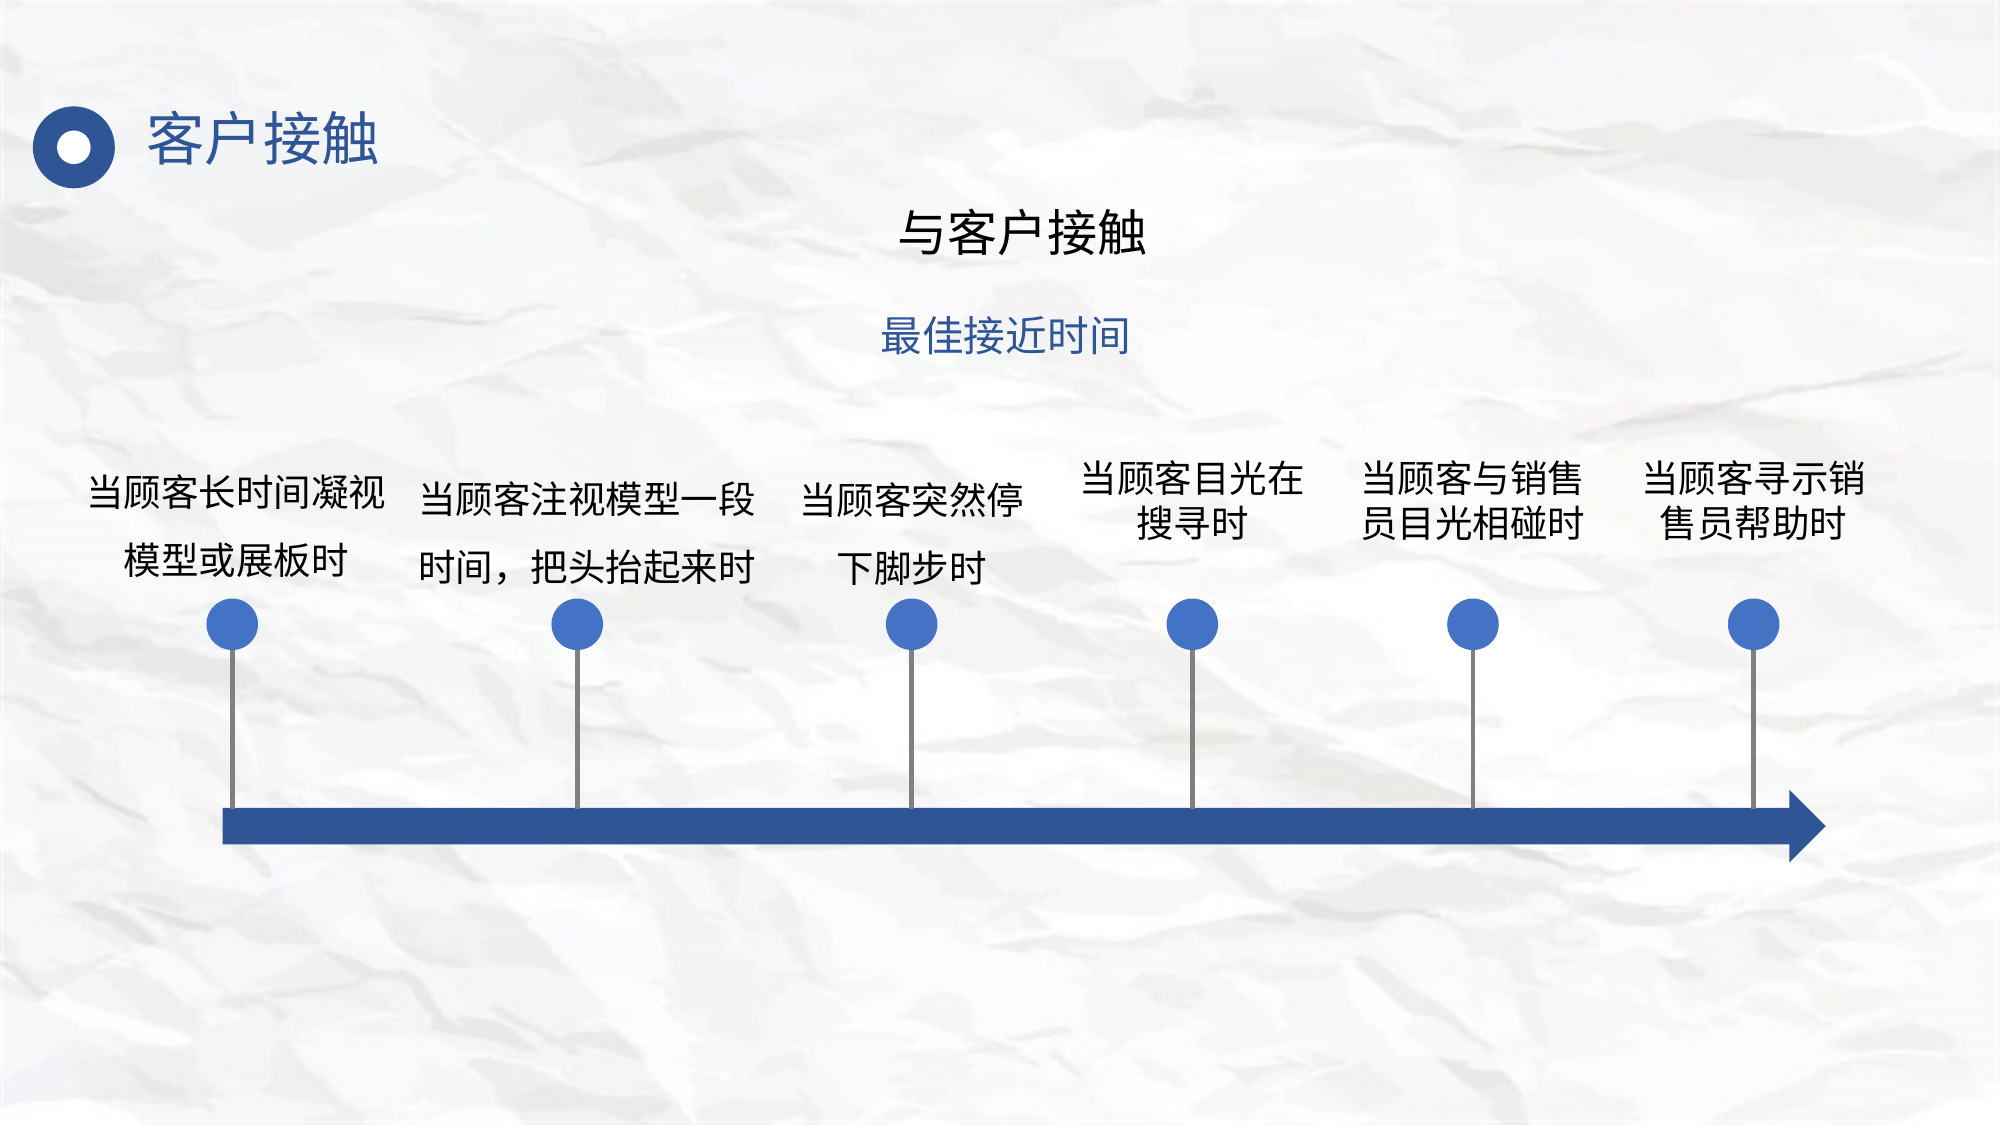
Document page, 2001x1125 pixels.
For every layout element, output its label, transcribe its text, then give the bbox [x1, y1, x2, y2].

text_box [67, 439, 405, 810]
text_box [1049, 447, 1330, 810]
picture [0, 0, 2000, 1125]
text_box 与客户接触 [684, 182, 1361, 280]
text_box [1330, 447, 1611, 810]
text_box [1611, 447, 1896, 810]
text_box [769, 447, 1049, 810]
text_box [221, 810, 1828, 865]
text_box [400, 446, 774, 810]
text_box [32, 94, 589, 189]
text_box 最佳接近时间 [865, 302, 1147, 368]
